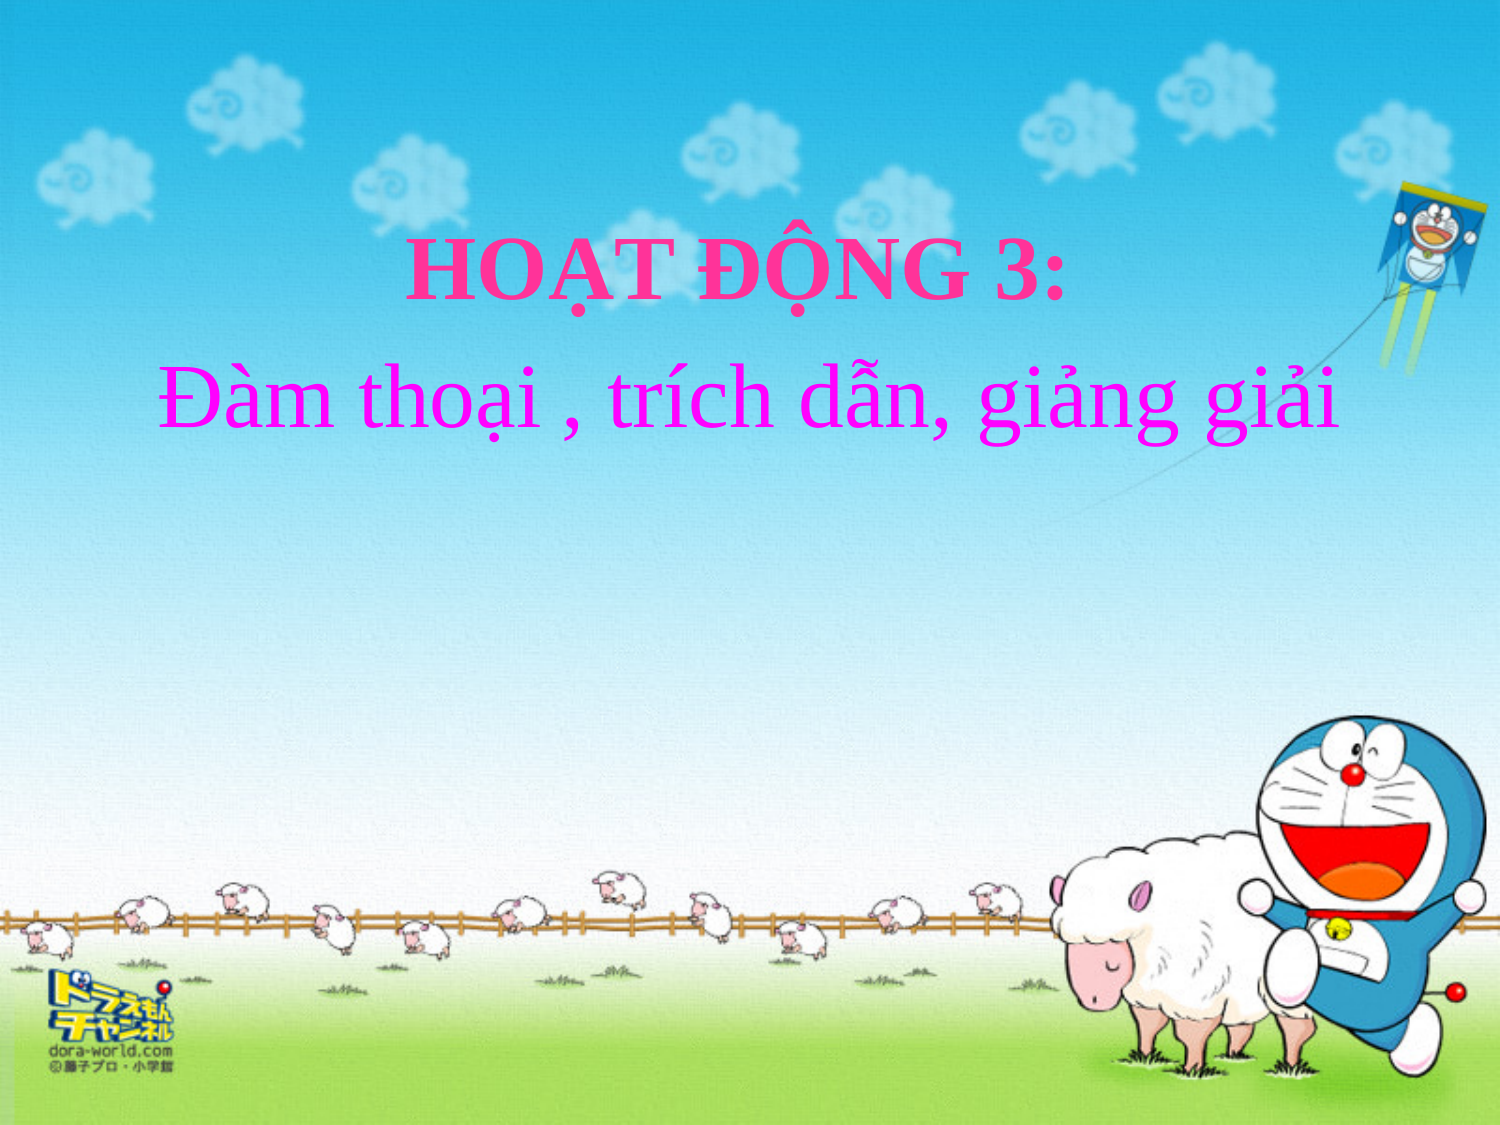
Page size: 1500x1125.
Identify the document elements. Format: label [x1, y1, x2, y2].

list [0, 0, 1500, 1125]
